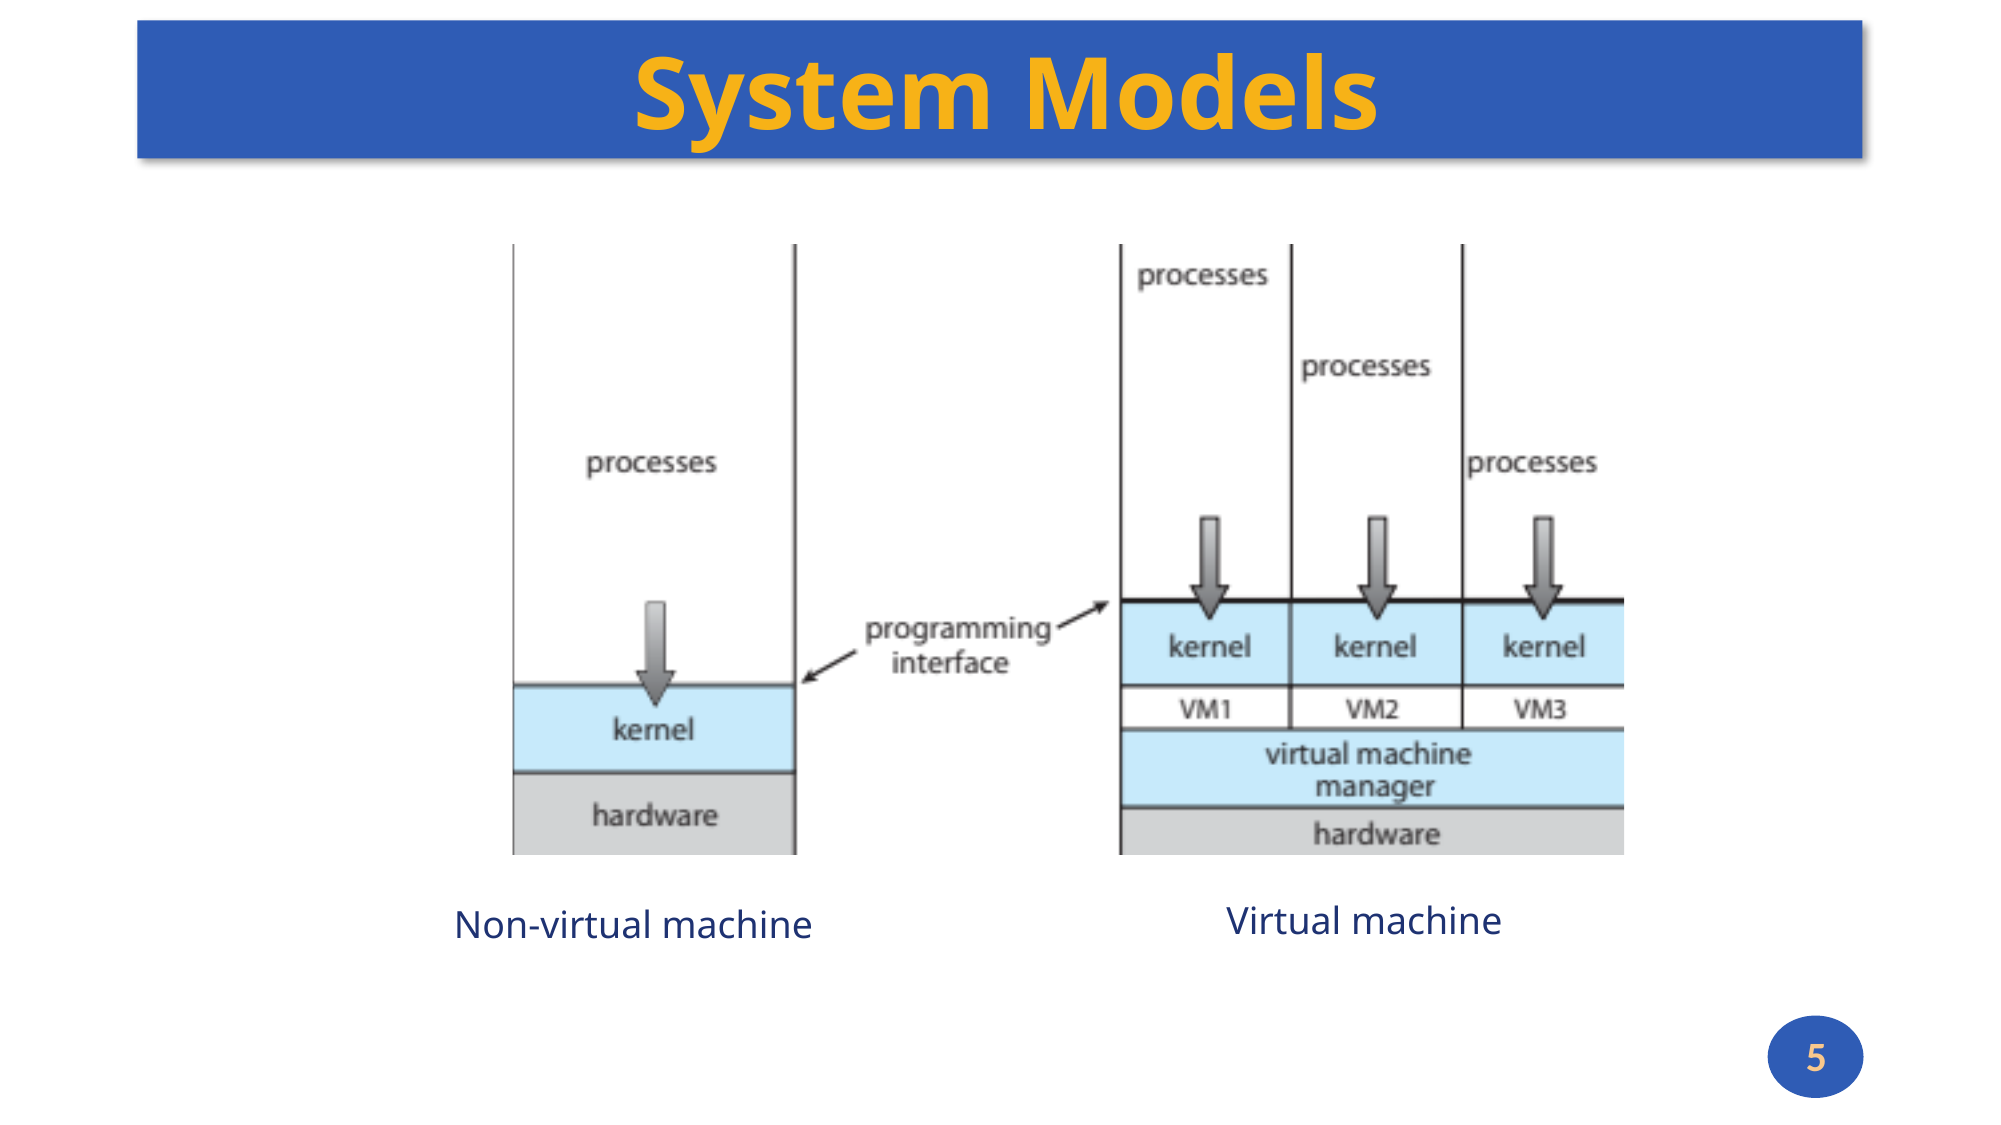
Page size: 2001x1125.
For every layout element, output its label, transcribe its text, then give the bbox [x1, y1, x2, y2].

slide_number 5 [1767, 1015, 1866, 1095]
text_box Virtual machine [1162, 889, 1625, 950]
title System Models [142, 21, 1860, 158]
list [512, 244, 1625, 856]
text_box Non-virtual machine [400, 894, 895, 954]
